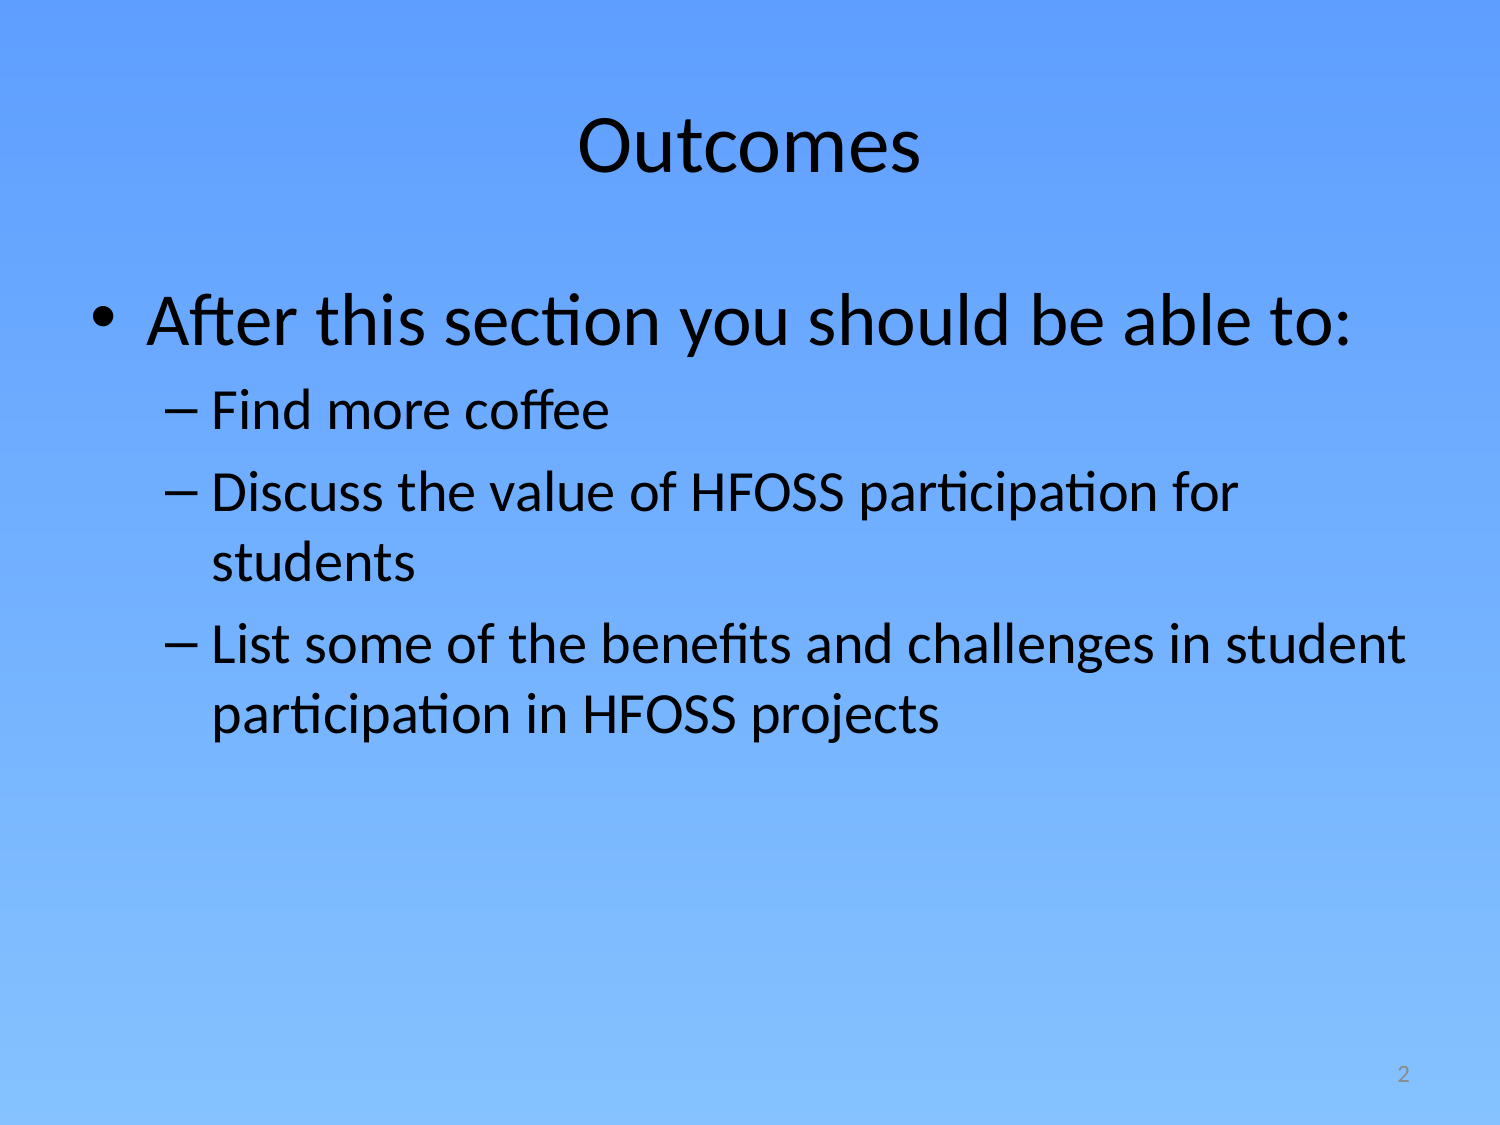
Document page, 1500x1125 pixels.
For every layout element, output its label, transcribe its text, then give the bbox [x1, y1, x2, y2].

list After this section you should be able to: Find more coffee Discuss the value of HFOSS participation for students List some of the benefits and challenges in student participation in HFOSS projects [74, 262, 1426, 1006]
title Outcomes [74, 44, 1426, 233]
slide_number 2 [1074, 1042, 1425, 1103]
